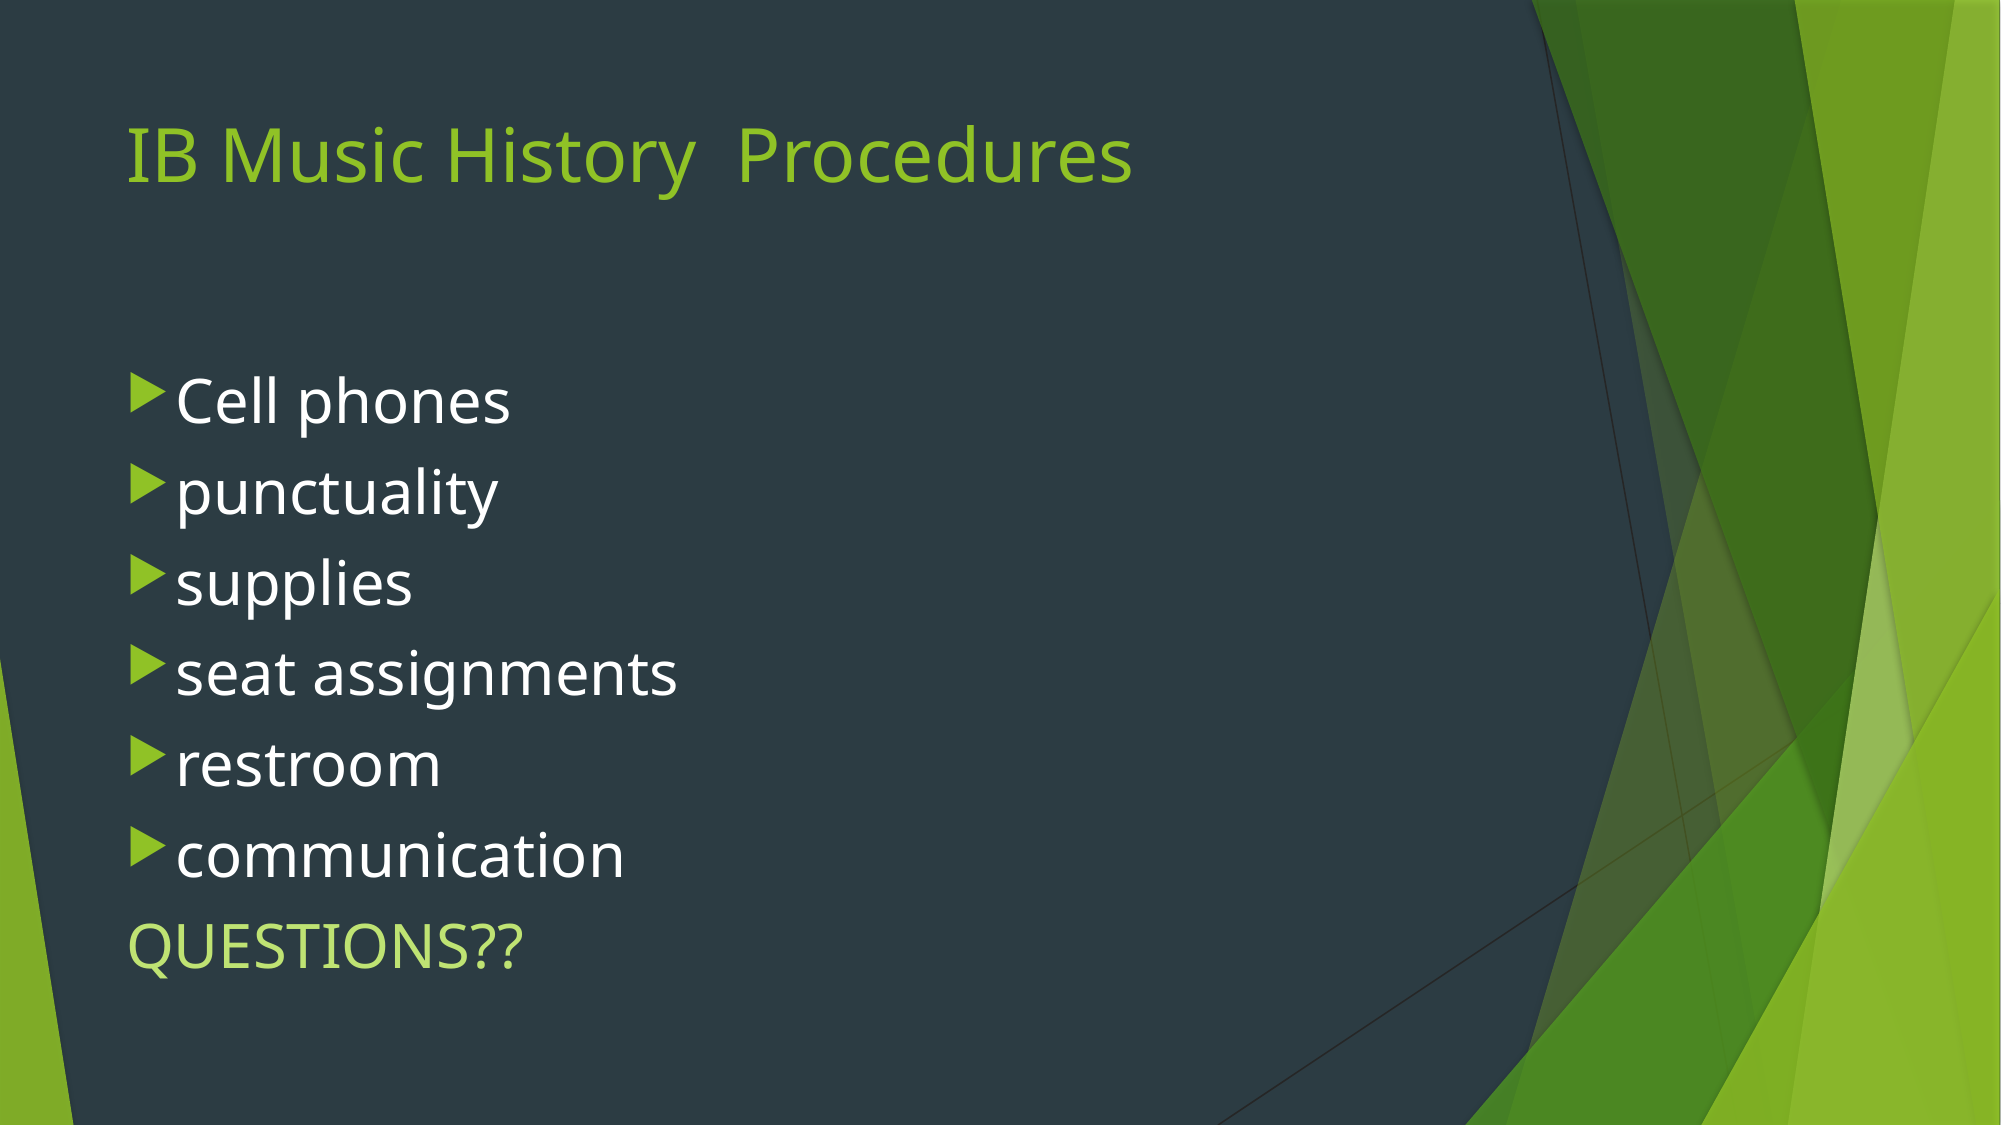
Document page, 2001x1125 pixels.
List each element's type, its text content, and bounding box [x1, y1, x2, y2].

list Cell phones punctuality supplies seat assignments restroom communication QUESTIONS?? [111, 354, 1522, 992]
title IB Music History Procedures [111, 99, 1522, 317]
